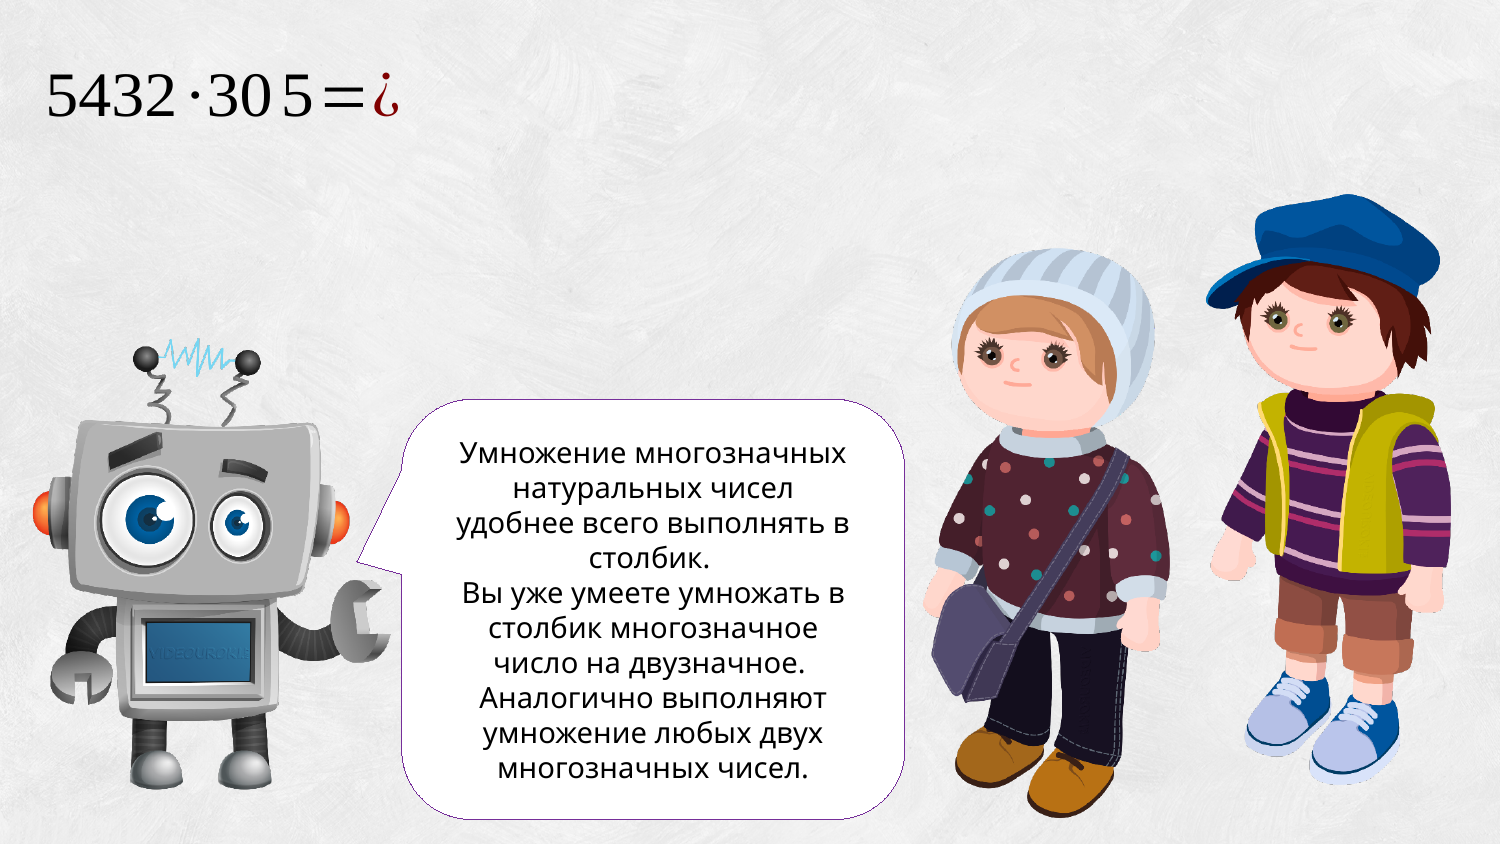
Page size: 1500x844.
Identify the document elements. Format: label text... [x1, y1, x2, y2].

picture [0, 0, 1500, 844]
text_box Умножение многозначных натуральных чисел удобнее всего выполнять в столбик. Вы уже умеете умножать в столбик многозначное число на двузначное. Аналогично выполняют умножение любых двух многозначных чисел. [423, 399, 905, 820]
